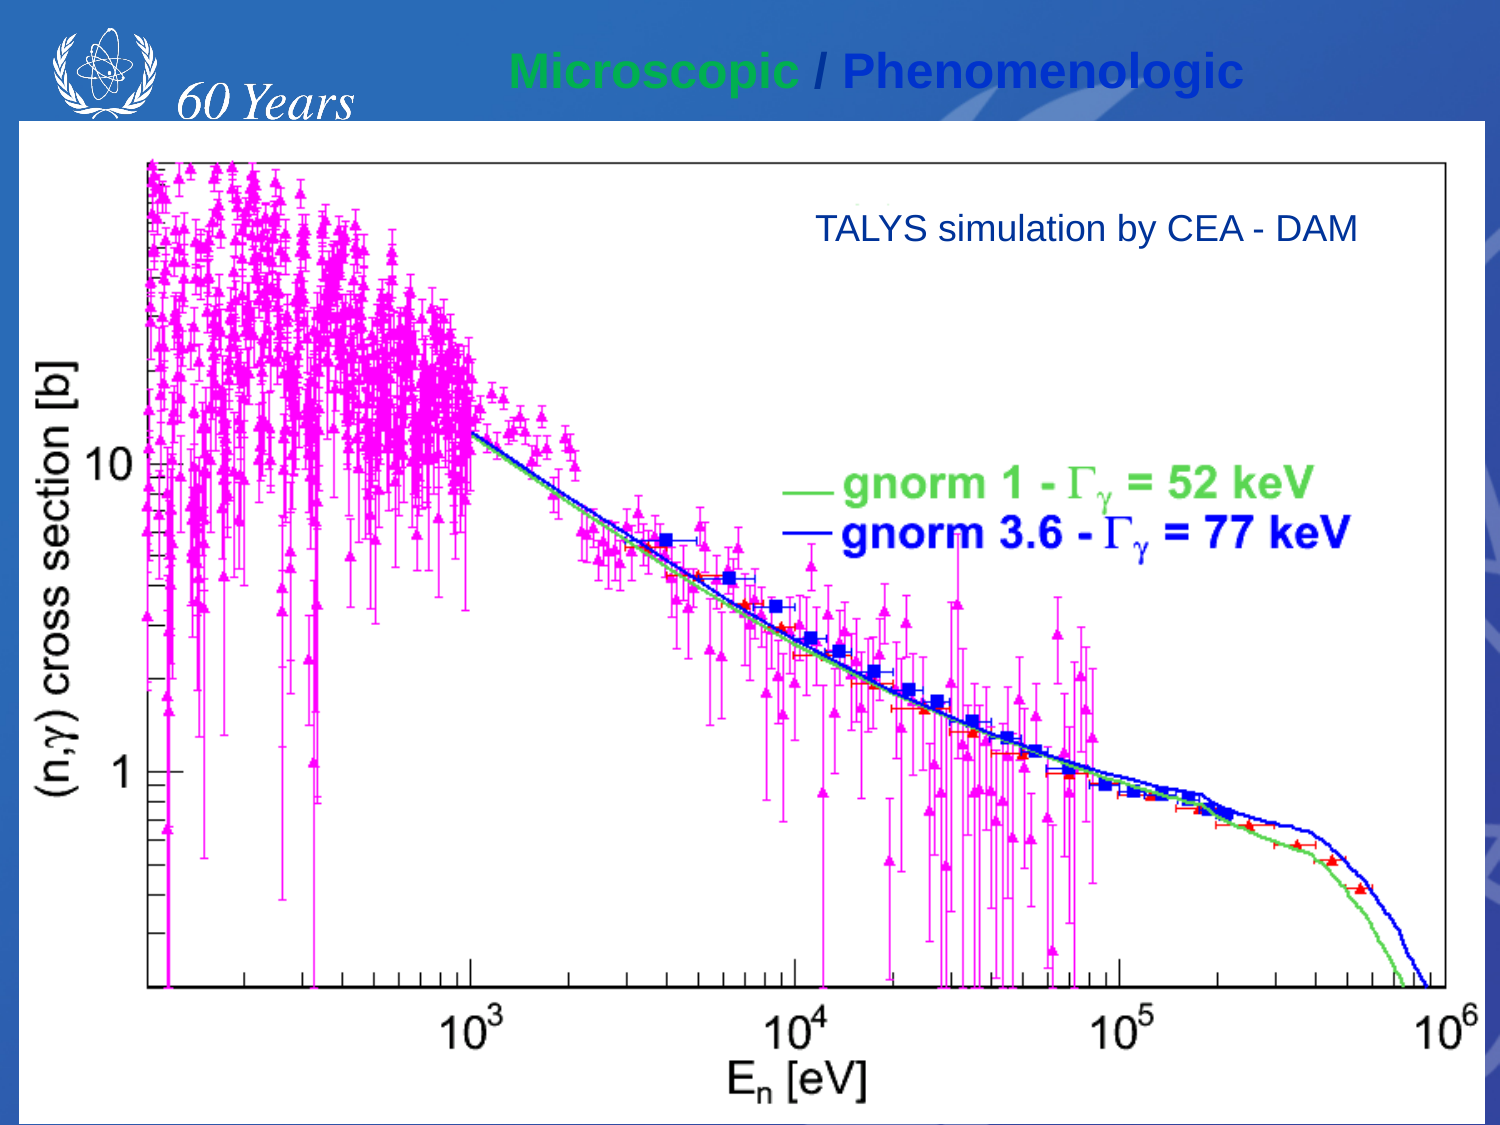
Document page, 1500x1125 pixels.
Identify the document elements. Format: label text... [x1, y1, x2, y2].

text_box Microscopic / Phenomenologic [493, 30, 1260, 106]
picture [0, 0, 1500, 1125]
